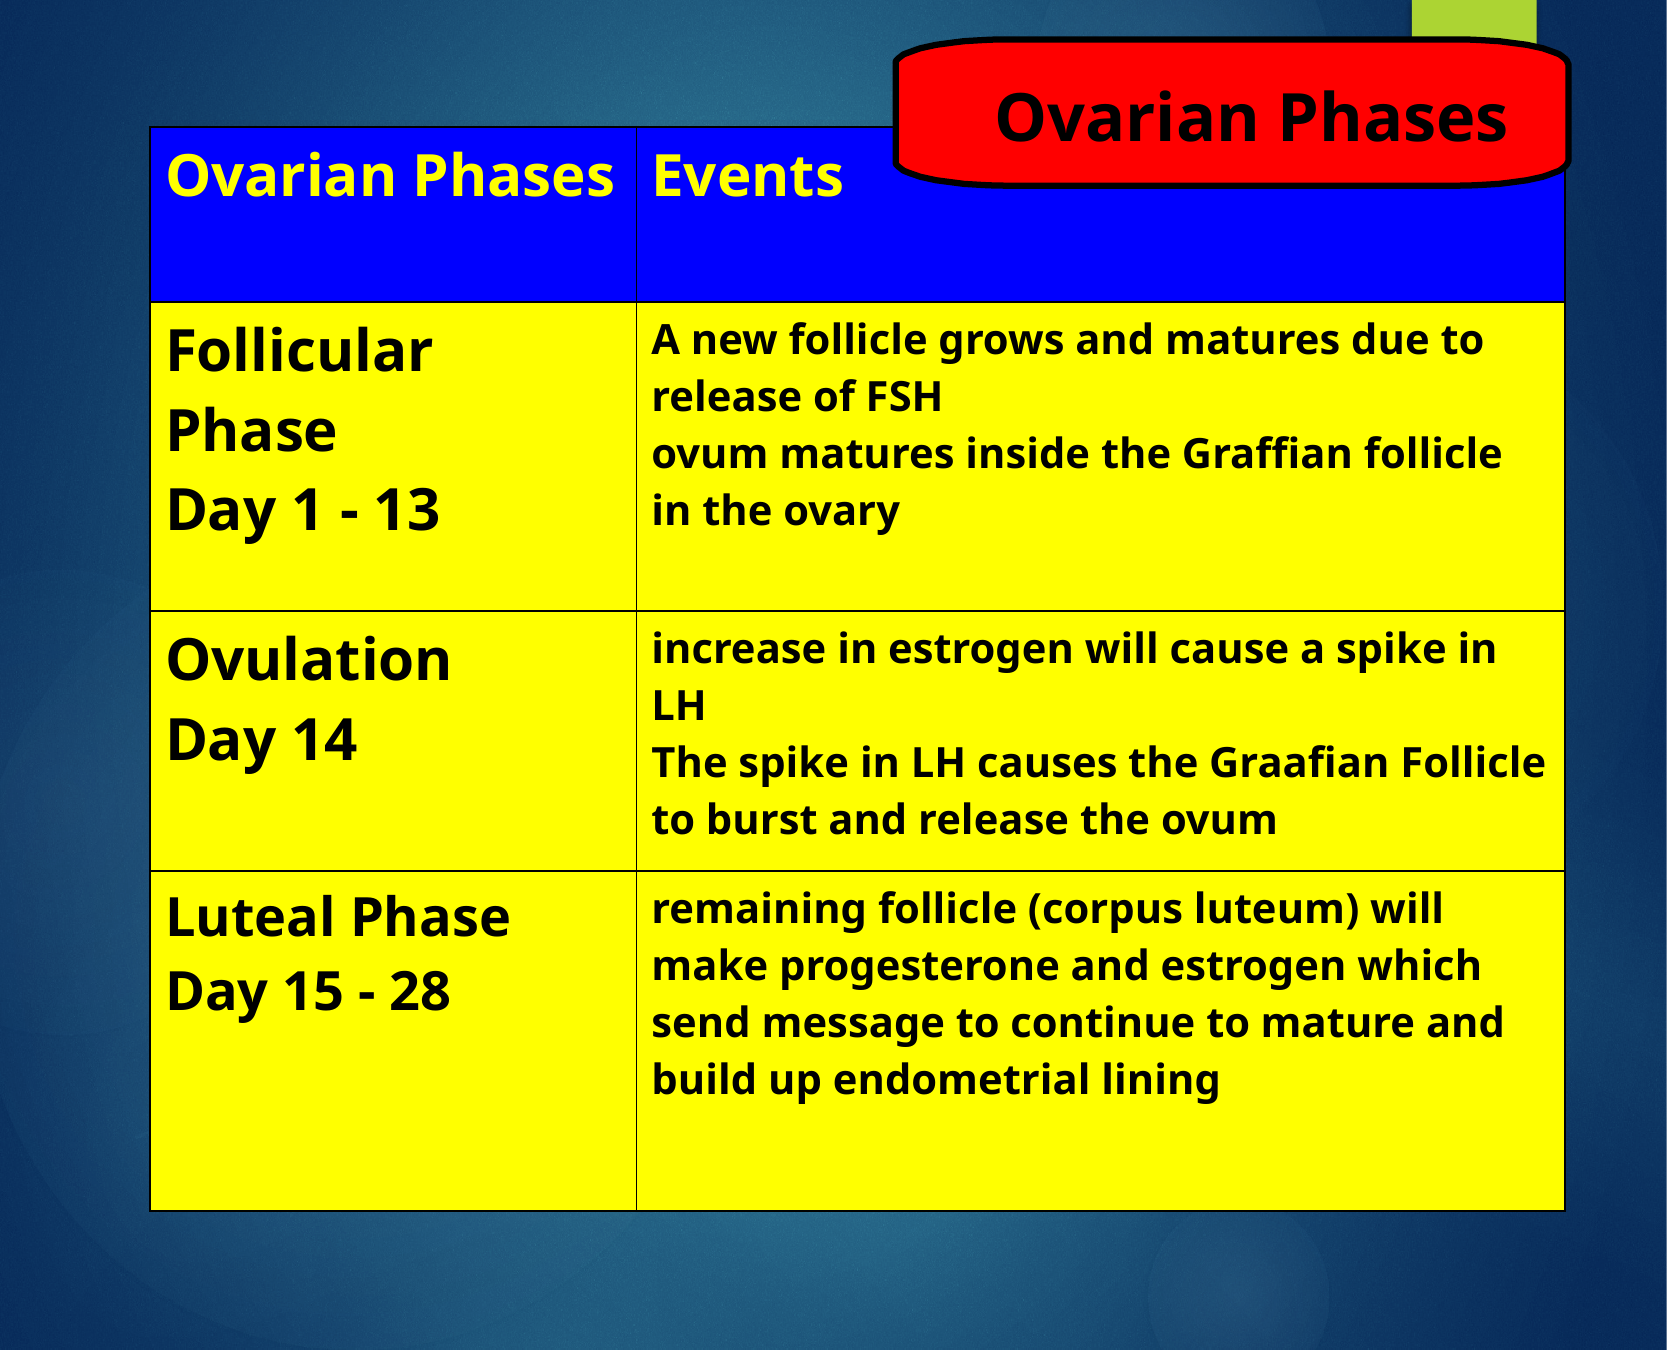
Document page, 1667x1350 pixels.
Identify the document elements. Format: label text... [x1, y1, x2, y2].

table_cell increase in estrogen will cause a spike in LH The spike in LH causes the Graafian Follicle to burst and release the ovum [637, 612, 1564, 870]
table_cell Luteal Phase Day 15 - 28 [151, 872, 636, 1210]
table_cell Follicular Phase Day 1 - 13 [151, 303, 636, 610]
table_header Events [637, 128, 1564, 301]
text_box [894, 37, 1571, 188]
text_box Ovarian Phases [920, 67, 1584, 162]
table_cell remaining follicle (corpus luteum) will make progesterone and estrogen which send message to continue to mature and build up endometrial lining [637, 872, 1564, 1210]
table_cell Ovulation Day 14 [151, 612, 636, 870]
table_header Ovarian Phases [151, 128, 636, 301]
table_cell A new follicle grows and matures due to release of FSH ovum matures inside the Graffian follicle in the ovary [637, 303, 1564, 610]
